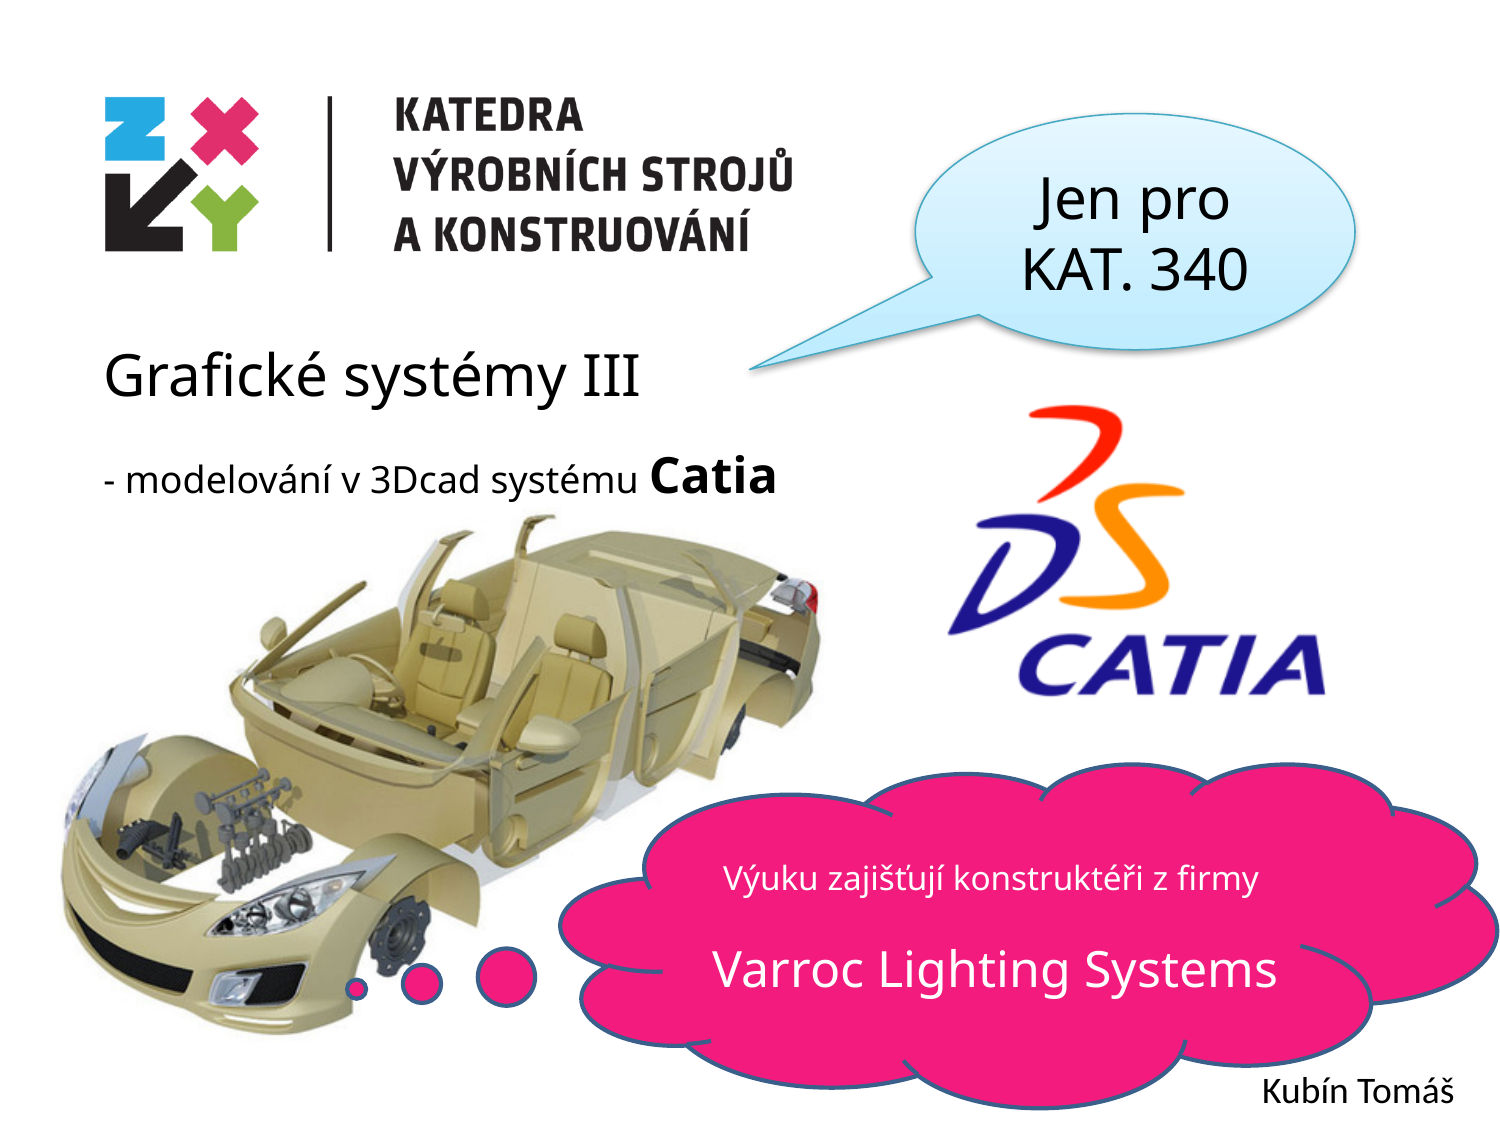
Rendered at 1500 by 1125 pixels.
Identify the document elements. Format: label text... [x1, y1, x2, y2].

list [100, 77, 810, 260]
text_box Jen pro KAT. 340 [748, 112, 1356, 371]
text_box Výuku zajišťují konstruktéři z firmy Varroc Lighting Systems [690, 762, 1500, 1111]
text_box Grafické systémy III - modelování v 3Dcad systému Catia [88, 331, 1404, 511]
picture [934, 385, 1337, 713]
title [831, 349, 1424, 812]
text_box Kubín Tomáš [1213, 1058, 1497, 1118]
picture [52, 506, 829, 1044]
